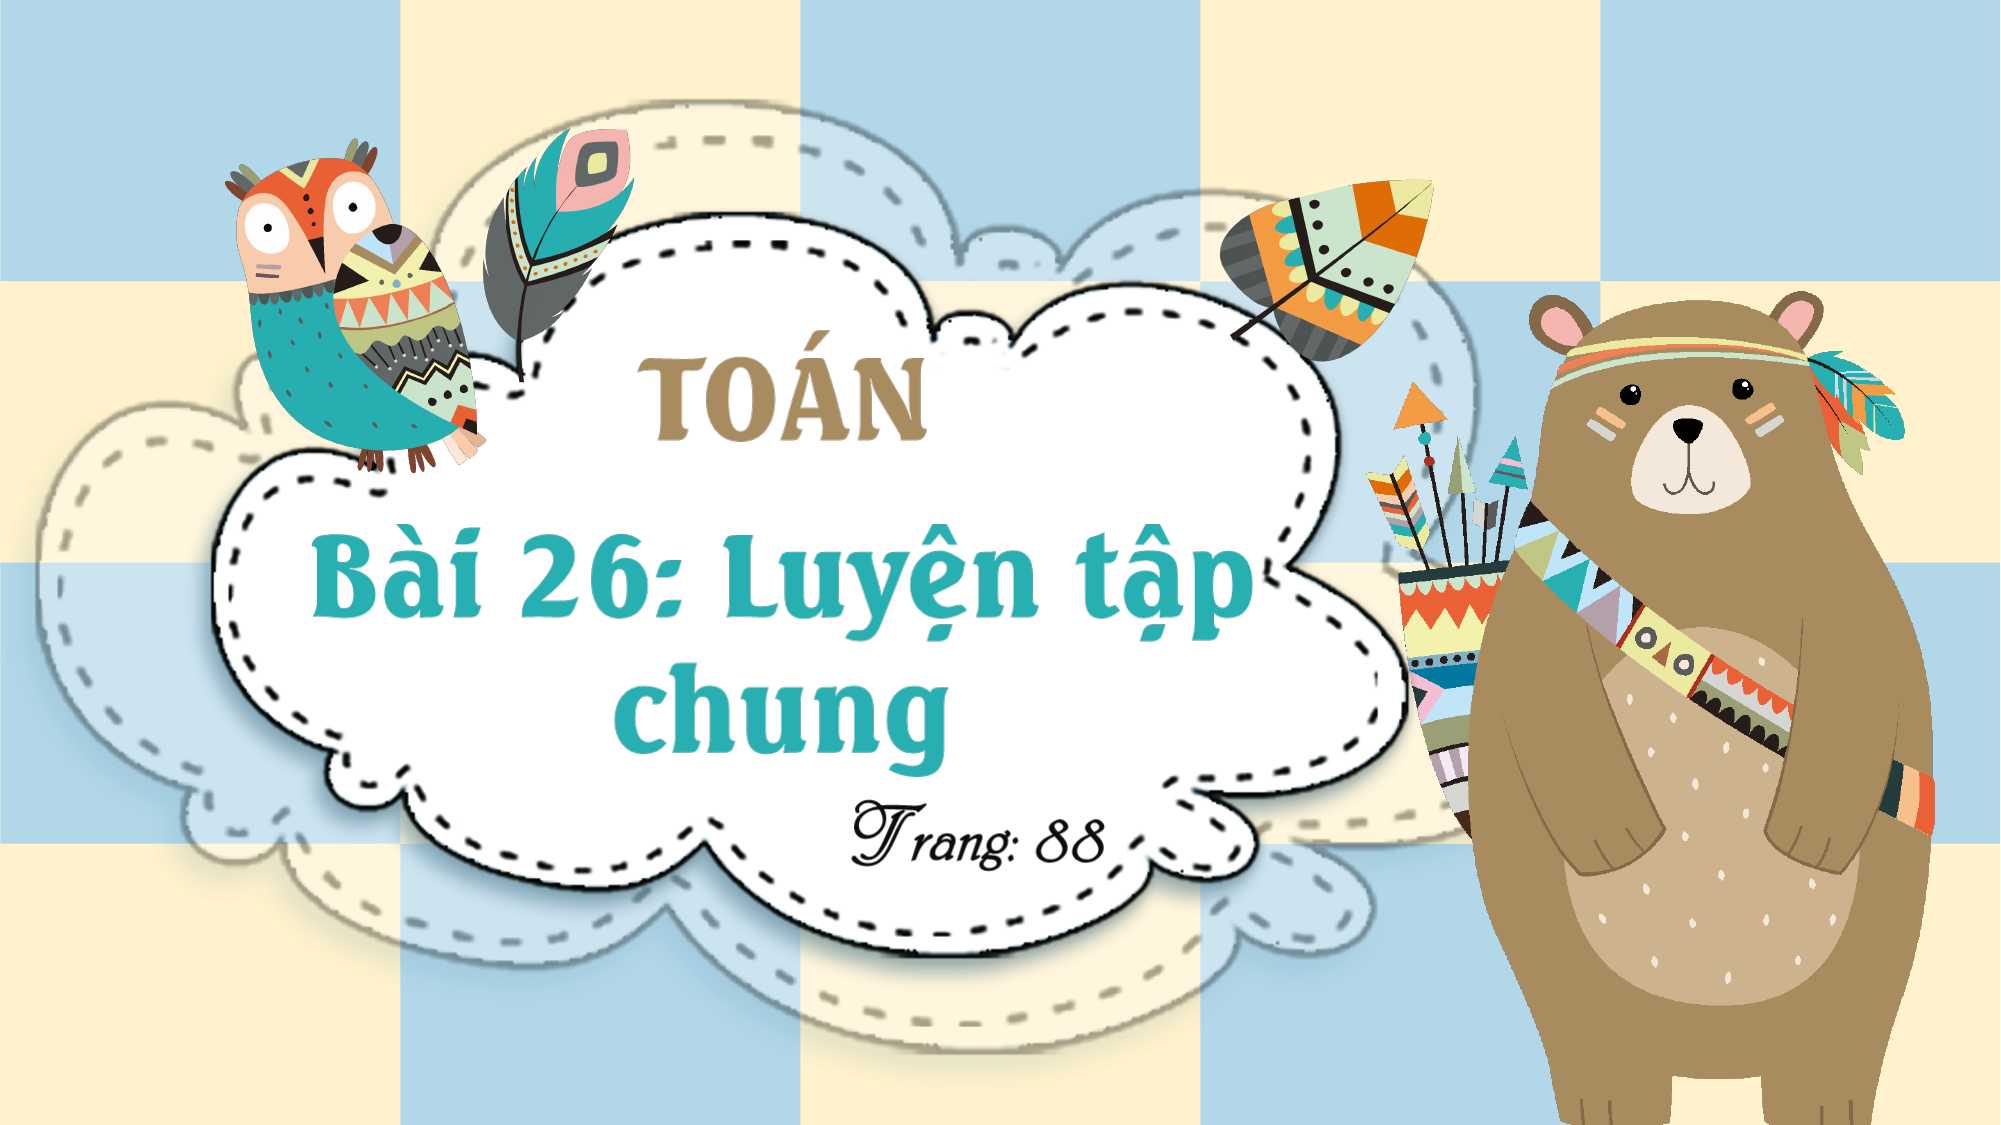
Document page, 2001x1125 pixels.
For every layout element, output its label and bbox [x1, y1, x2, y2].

picture [1, 93, 1935, 1125]
text_box [0, 0, 2000, 1125]
